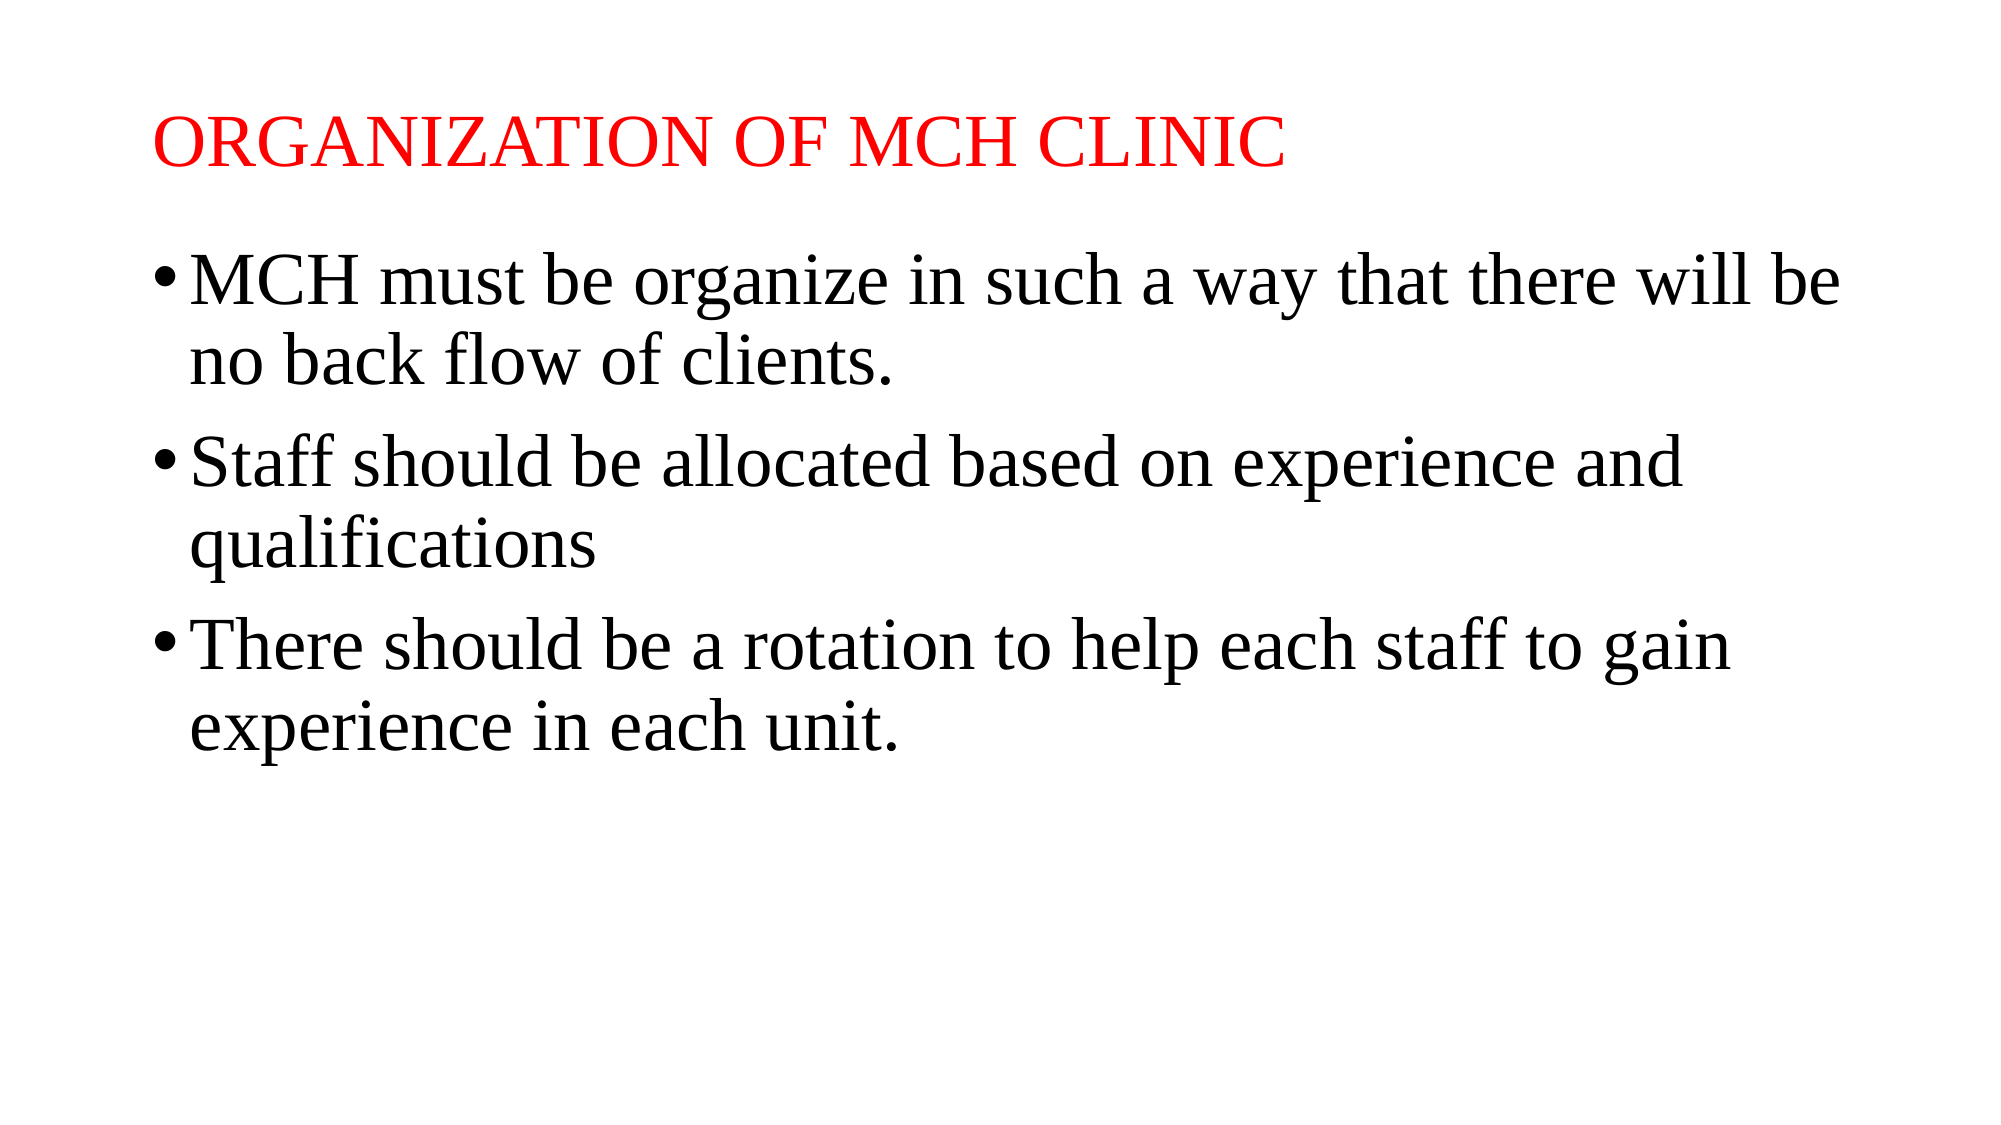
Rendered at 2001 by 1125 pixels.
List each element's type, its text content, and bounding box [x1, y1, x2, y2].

list MCH must be organize in such a way that there will be no back flow of clients. Staff should be allocated based on experience and qualifications There should be a rotation to help each staff to gain experience in each unit. [137, 231, 1863, 946]
title ORGANIZATION OF MCH CLINIC [137, 88, 1863, 197]
